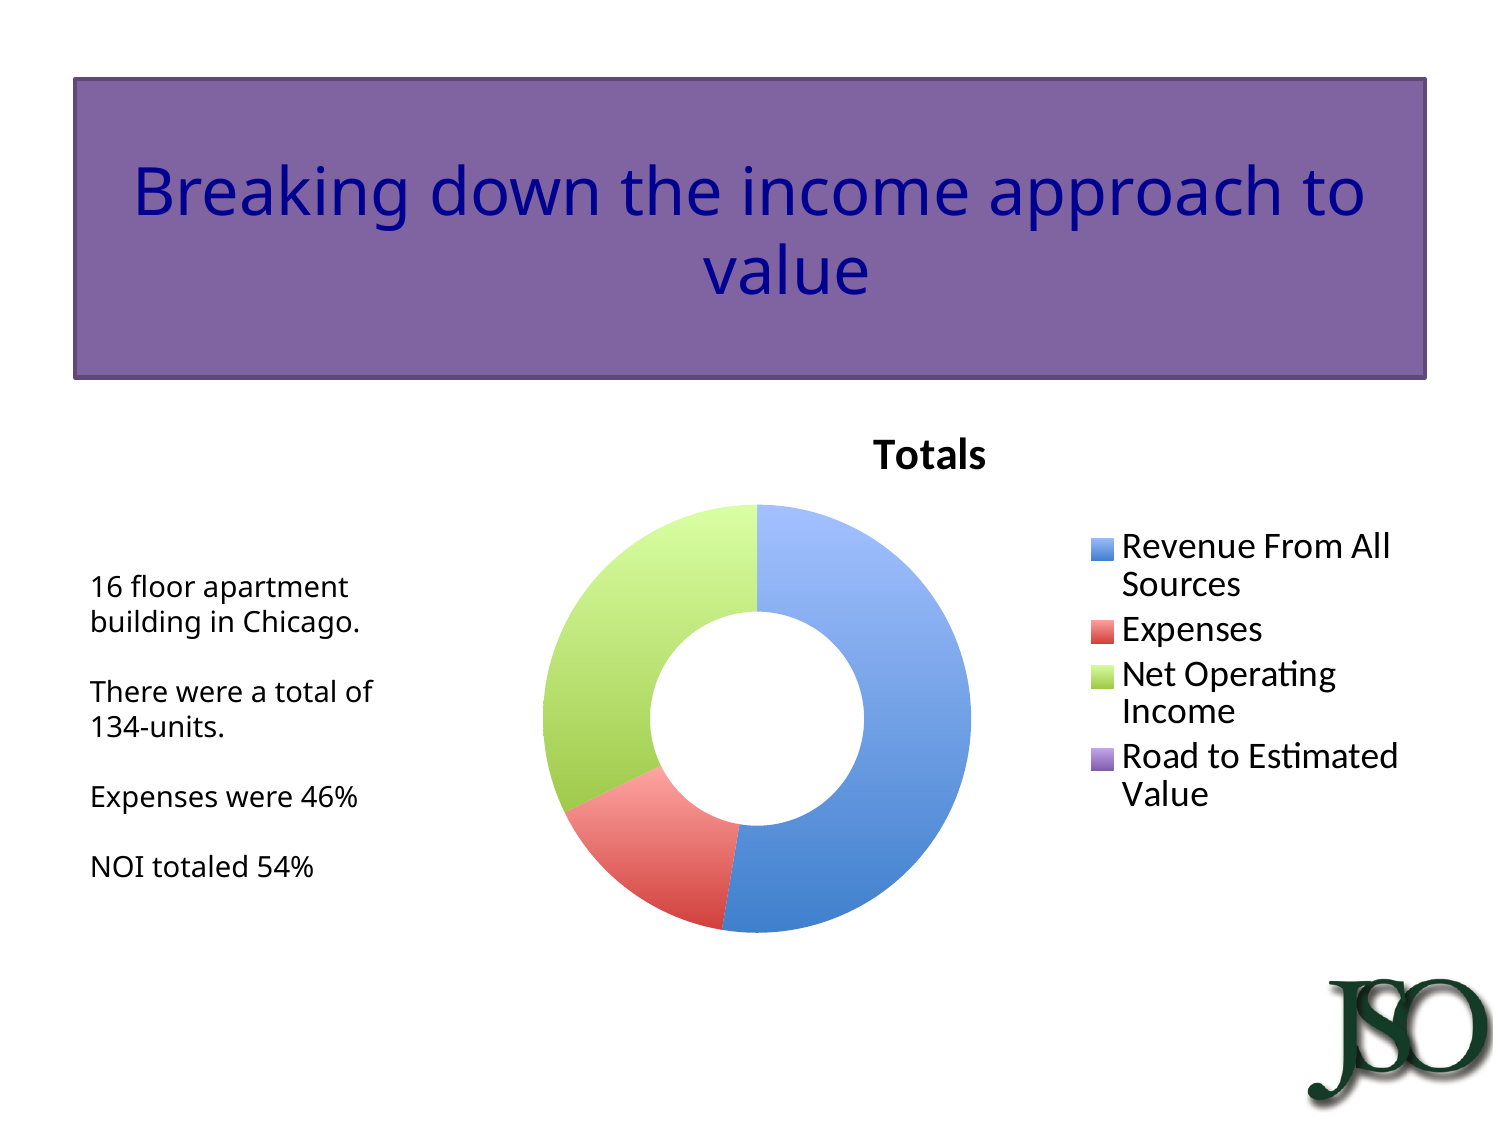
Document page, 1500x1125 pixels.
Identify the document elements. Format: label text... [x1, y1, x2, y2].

picture [1305, 943, 1493, 1122]
title Breaking down the income approach to value [73, 77, 1427, 380]
chart [435, 402, 1426, 944]
text_box 16 floor apartment building in Chicago. There were a total of 134-units. Expenses were 46% NOI totaled 54% [75, 561, 429, 926]
